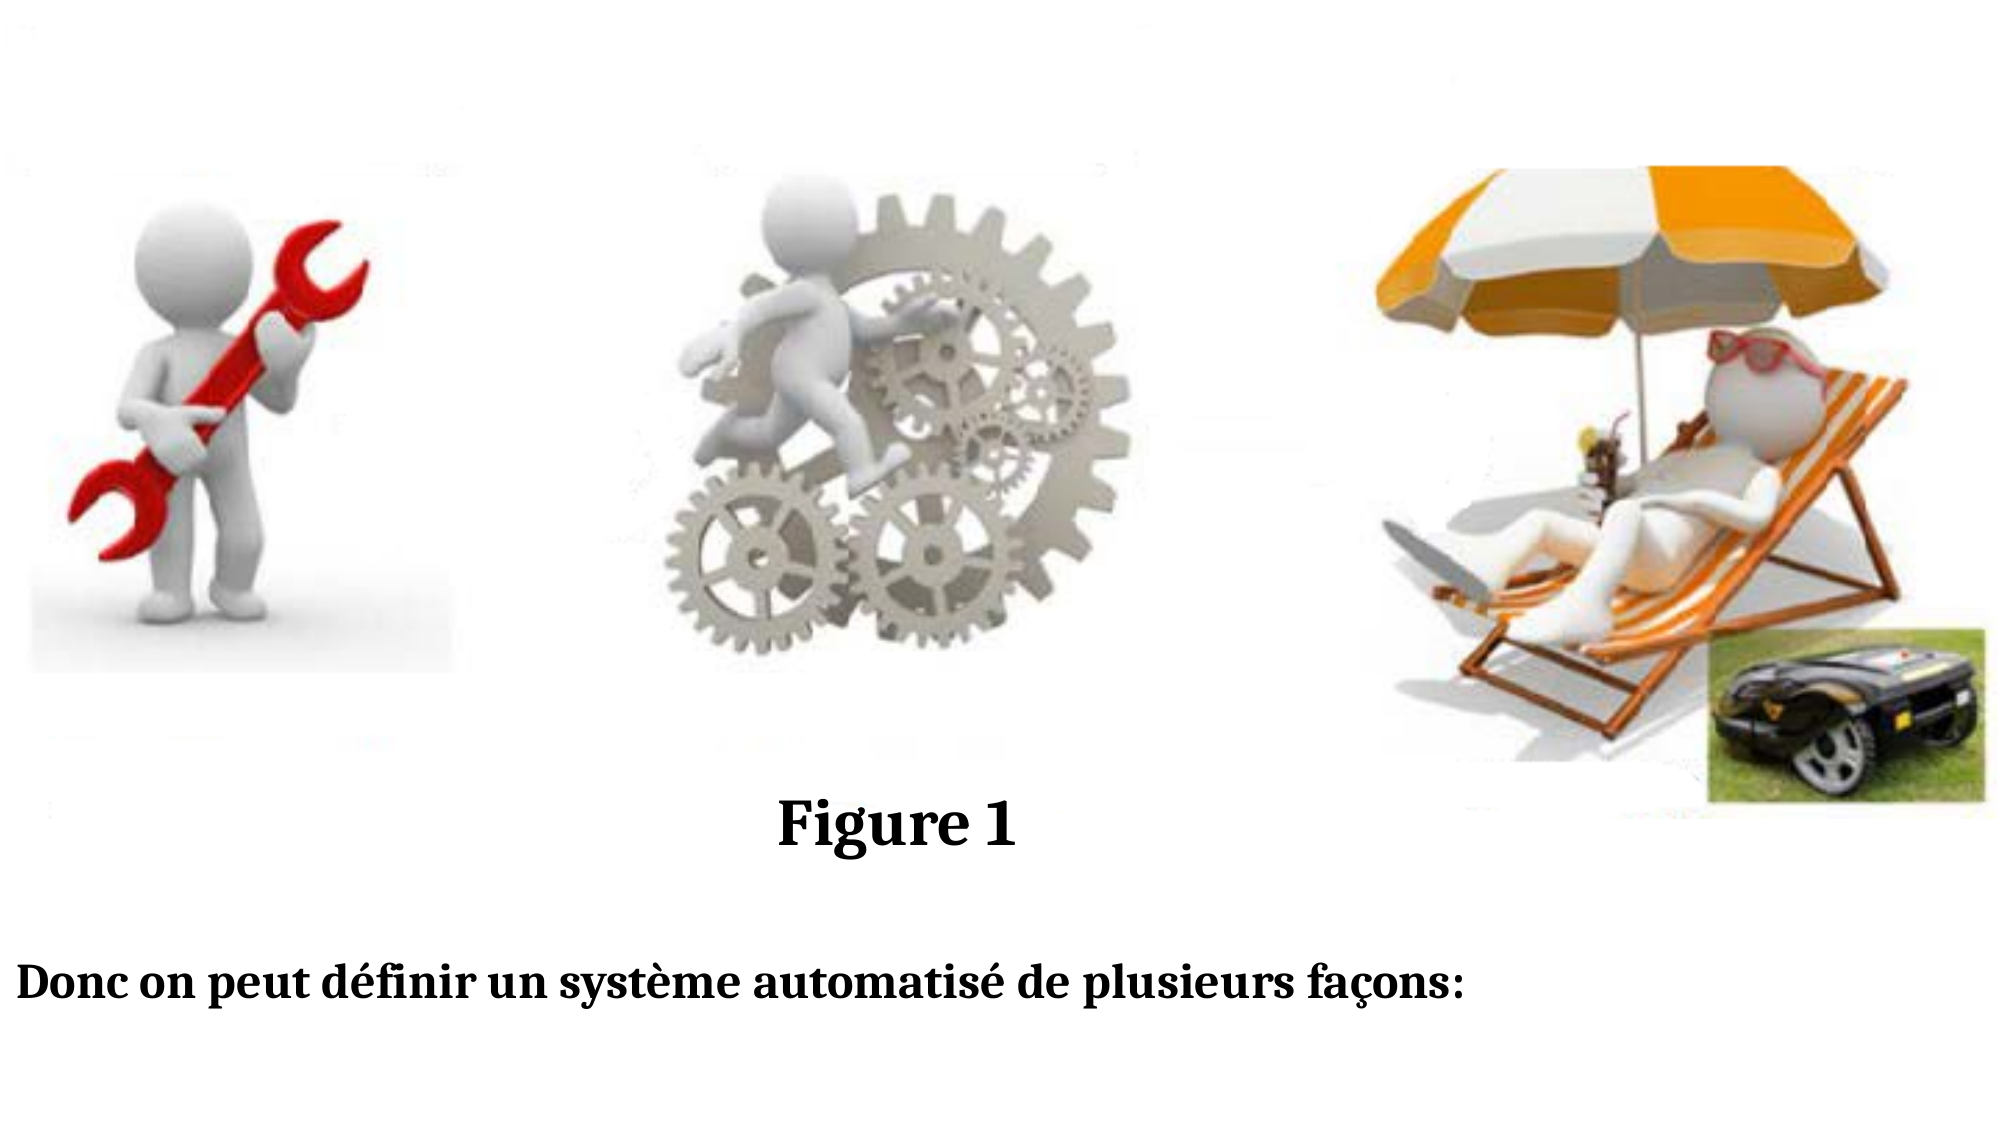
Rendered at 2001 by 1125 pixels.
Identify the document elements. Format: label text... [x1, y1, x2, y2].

picture [5, 5, 1997, 819]
text_box Figure 1 [762, 819, 1070, 866]
text_box Donc on peut définir un système automatisé de plusieurs façons: [1, 941, 1581, 1017]
